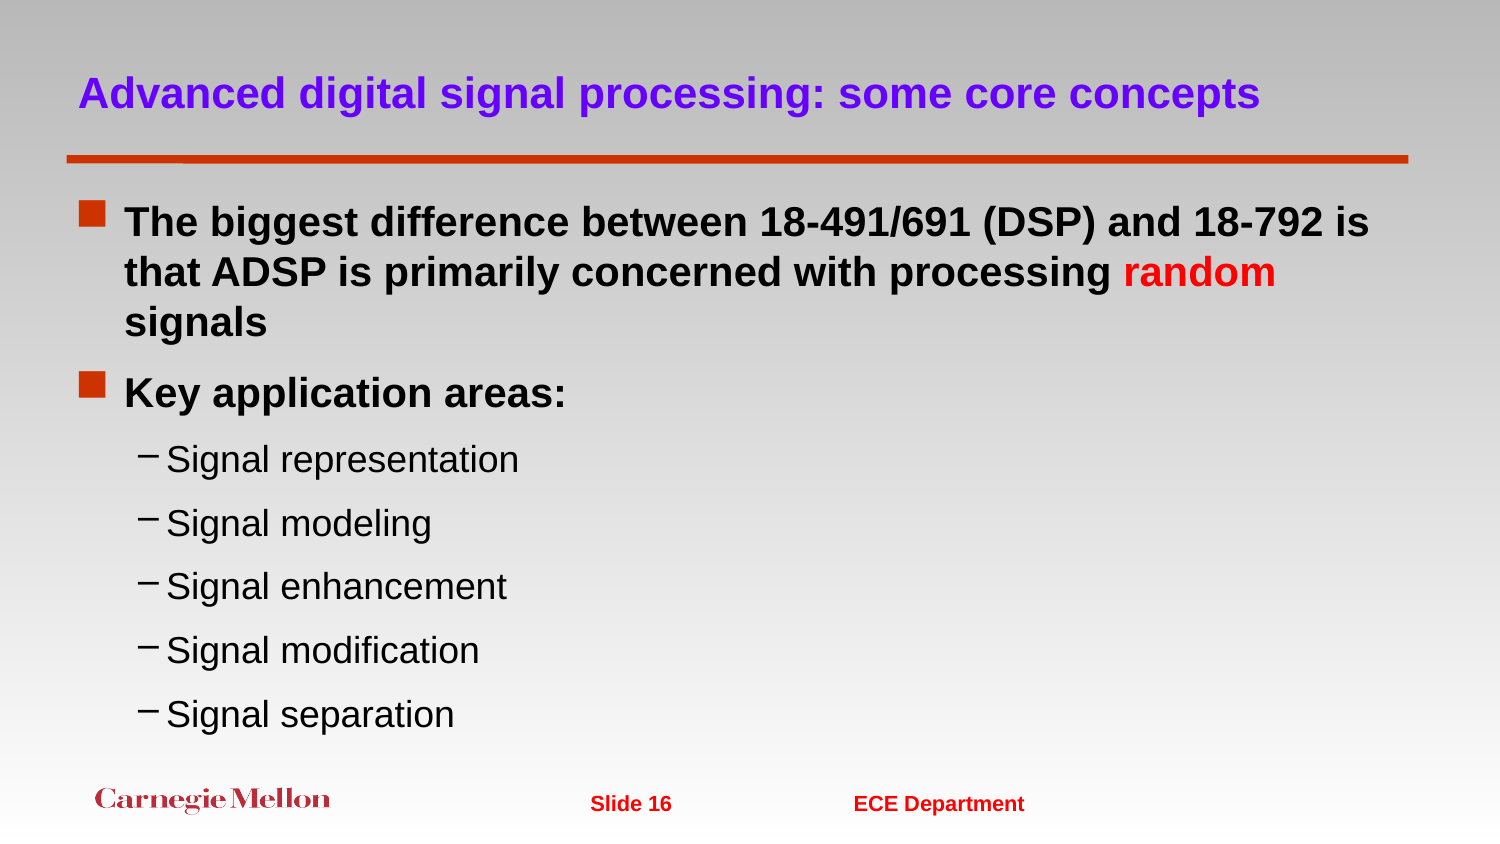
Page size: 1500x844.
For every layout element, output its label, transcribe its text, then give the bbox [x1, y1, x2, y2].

title Advanced digital signal processing: some core concepts [62, 41, 1414, 118]
list The biggest difference between 18-491/691 (DSP) and 18-792 is that ADSP is primarily concerned with processing random signals Key application areas: Signal representation Signal modeling Signal enhancement Signal modification Signal separation [59, 186, 1412, 751]
picture [95, 787, 331, 815]
